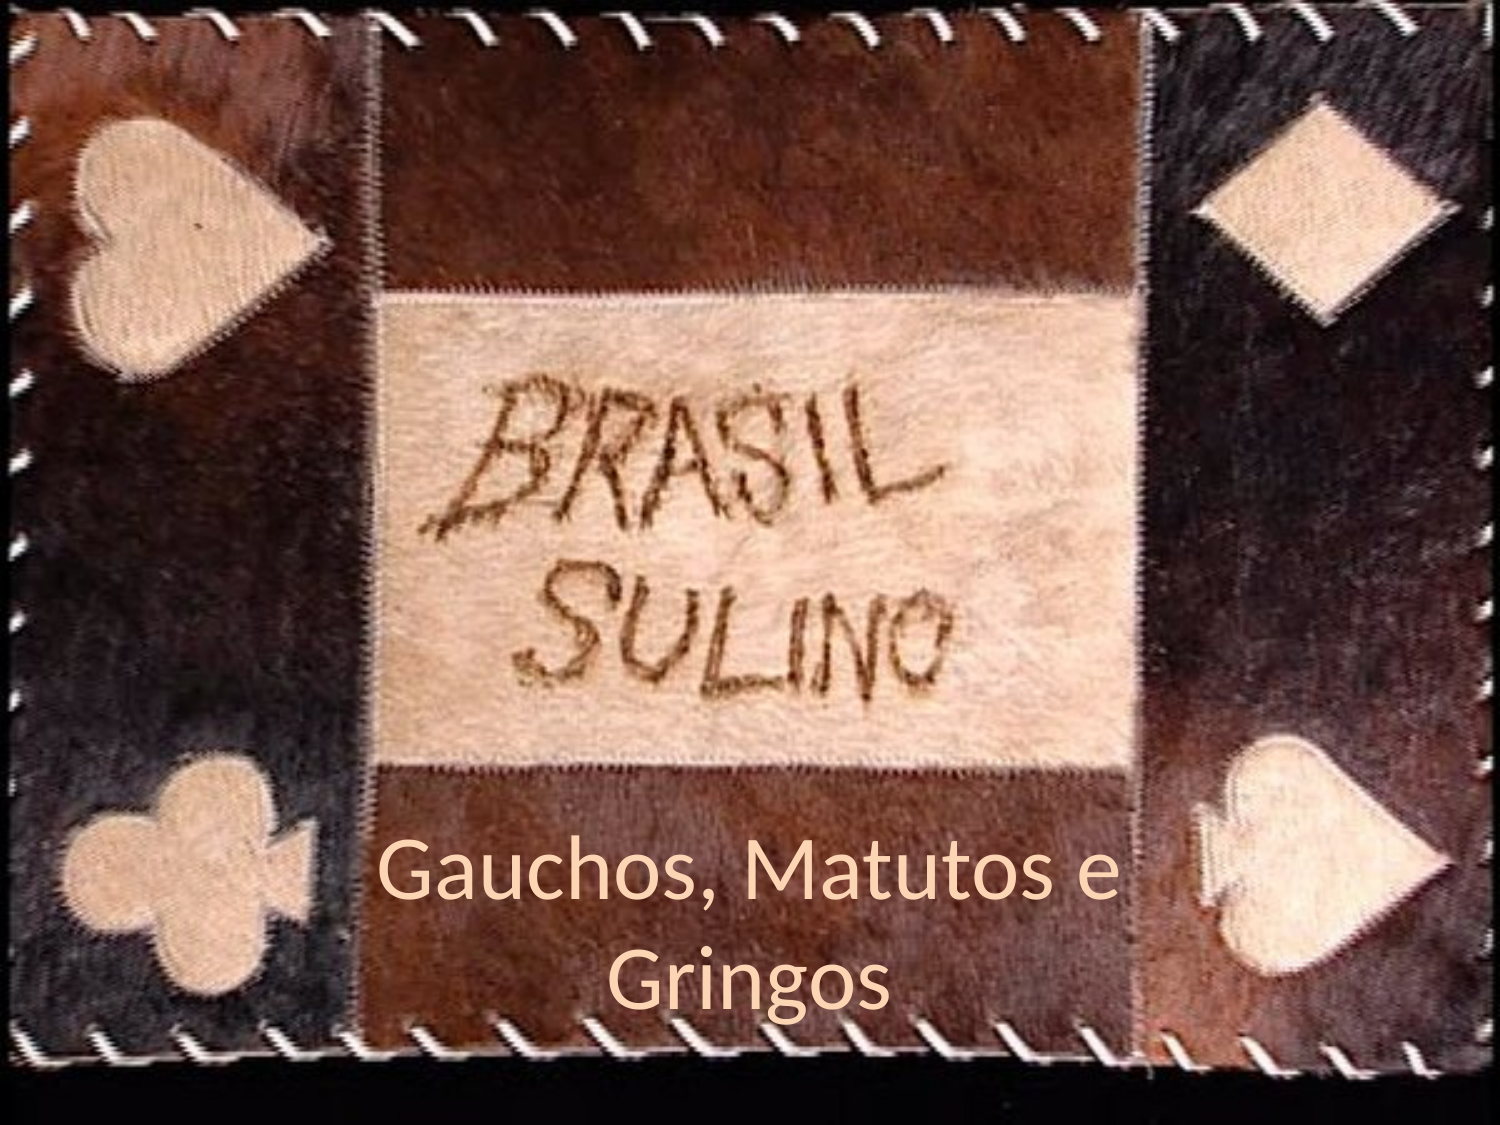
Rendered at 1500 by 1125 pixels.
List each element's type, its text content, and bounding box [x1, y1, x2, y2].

subtitle Gauchos, Matutos e Gringos [225, 800, 1275, 1025]
picture [0, 0, 1500, 1125]
